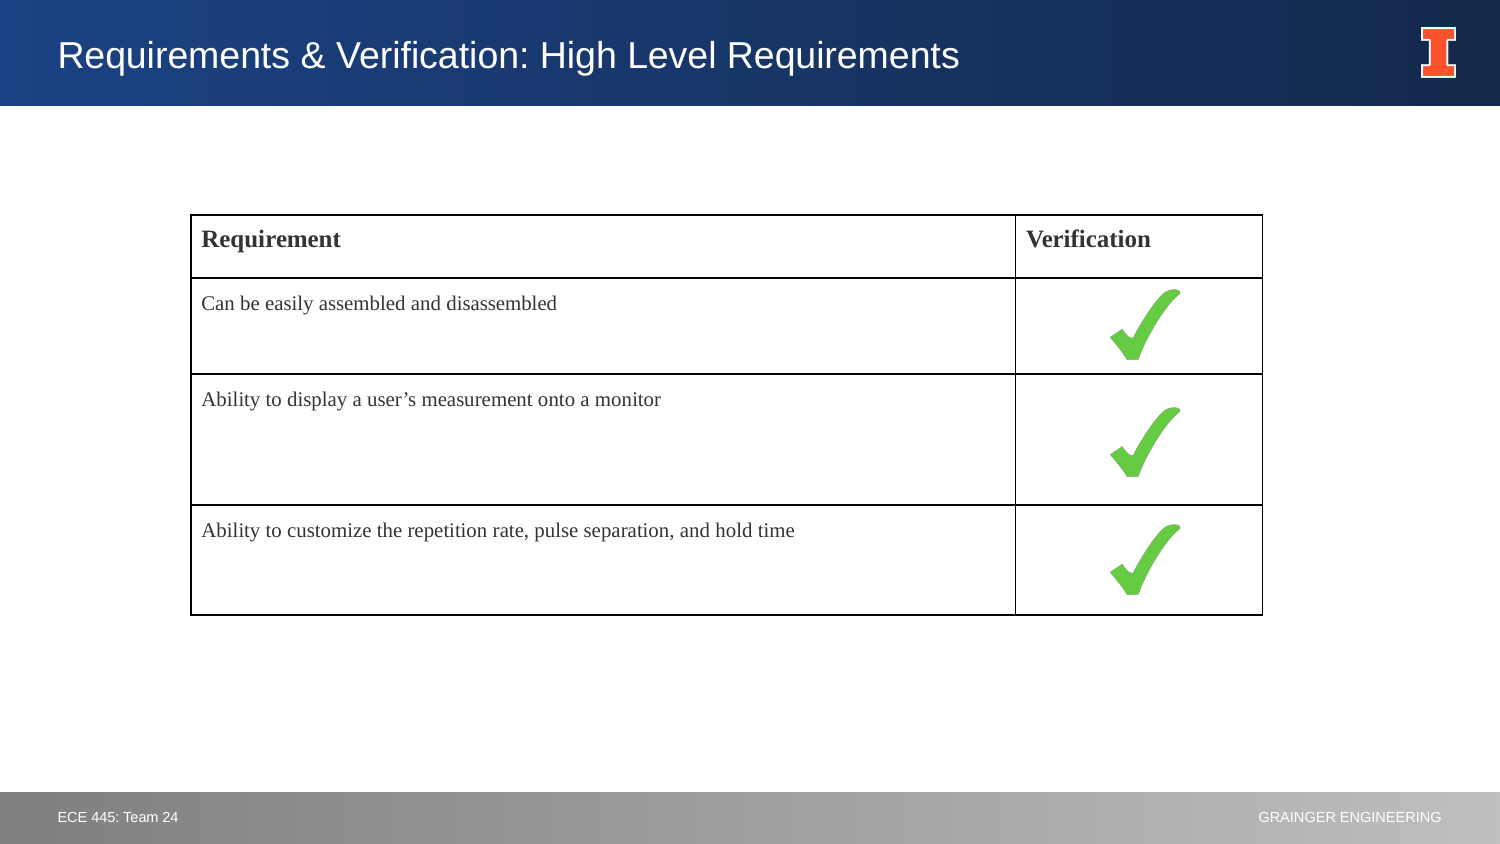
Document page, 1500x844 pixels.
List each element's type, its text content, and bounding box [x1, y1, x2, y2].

picture [1109, 523, 1182, 596]
table_cell Ability to display a user’s measurement onto a monitor [192, 375, 1015, 504]
table_cell Can be easily assembled and disassembled [192, 279, 1015, 373]
text_box ECE 445: Team 24 [46, 802, 1030, 832]
table_header Verification [1016, 216, 1262, 277]
picture [1109, 406, 1182, 479]
text_box GRAINGER ENGINEERING [1148, 802, 1453, 832]
text_box [0, 0, 1500, 106]
table_cell [1016, 506, 1262, 614]
table_cell Ability to customize the repetition rate, pulse separation, and hold time [192, 506, 1015, 614]
table_cell [1016, 279, 1262, 373]
picture [1421, 27, 1456, 78]
table_header Requirement [192, 216, 1015, 277]
text_box Requirements & Verification: High Level Requirements [46, 25, 1389, 82]
text_box [0, 792, 1500, 844]
table_cell [1016, 375, 1262, 504]
picture [1109, 288, 1182, 361]
